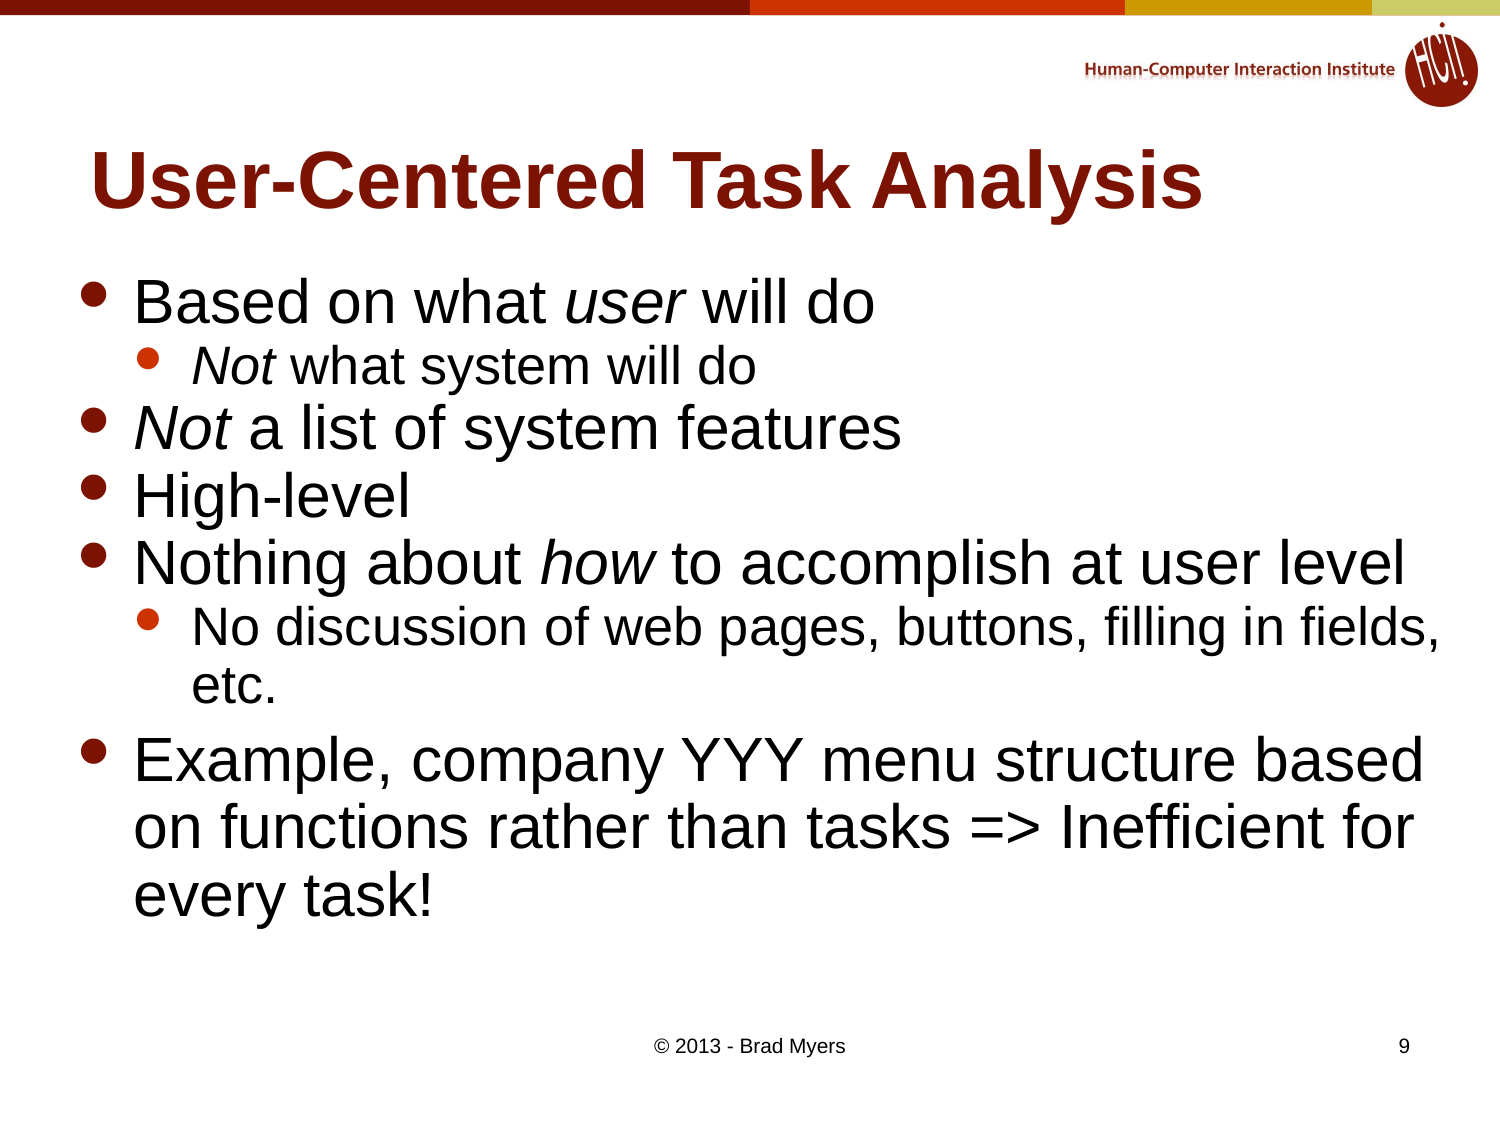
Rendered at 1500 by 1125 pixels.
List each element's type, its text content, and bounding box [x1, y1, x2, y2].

list Based on what user will do Not what system will do Not a list of system features High-level Nothing about how to accomplish at user level No discussion of web pages, buttons, filling in fields, etc. Example, company YYY menu structure based on functions rather than tasks => Inefficient for every task! [62, 262, 1500, 1125]
picture [1313, 22, 1478, 107]
title User-Centered Task Analysis [74, 19, 1313, 233]
footer © 2013 - Brad Myers [512, 1024, 988, 1101]
